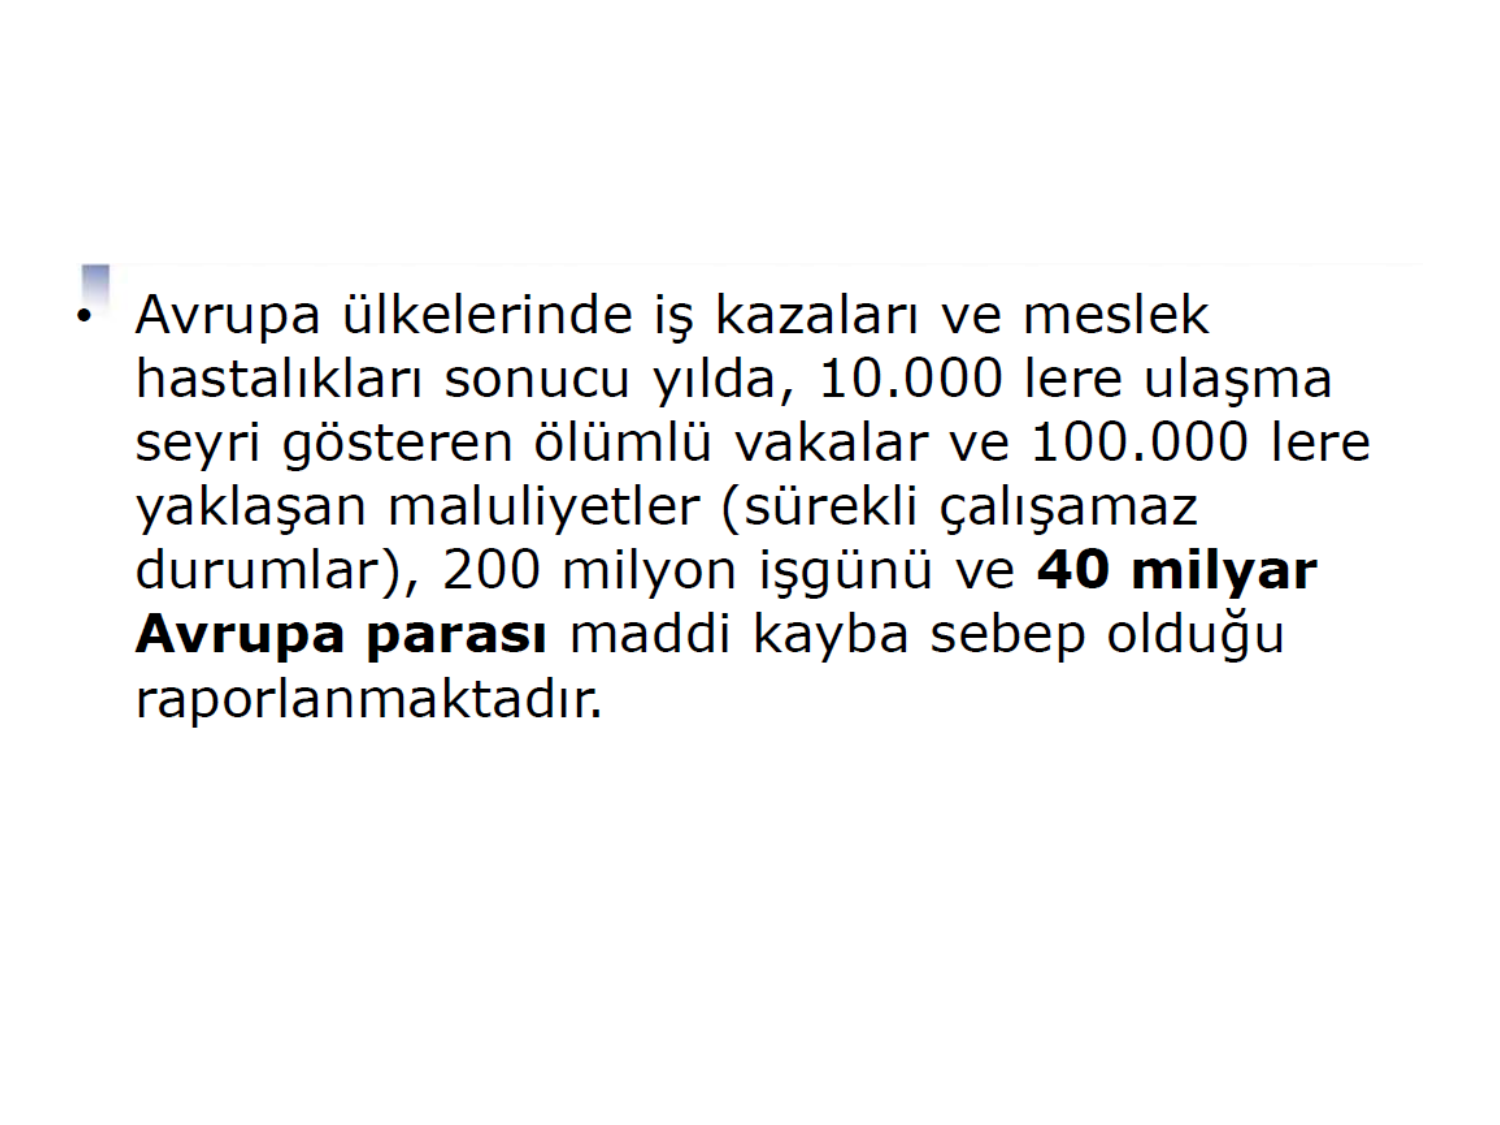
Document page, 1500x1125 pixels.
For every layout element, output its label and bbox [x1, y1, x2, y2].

picture [76, 263, 1424, 776]
